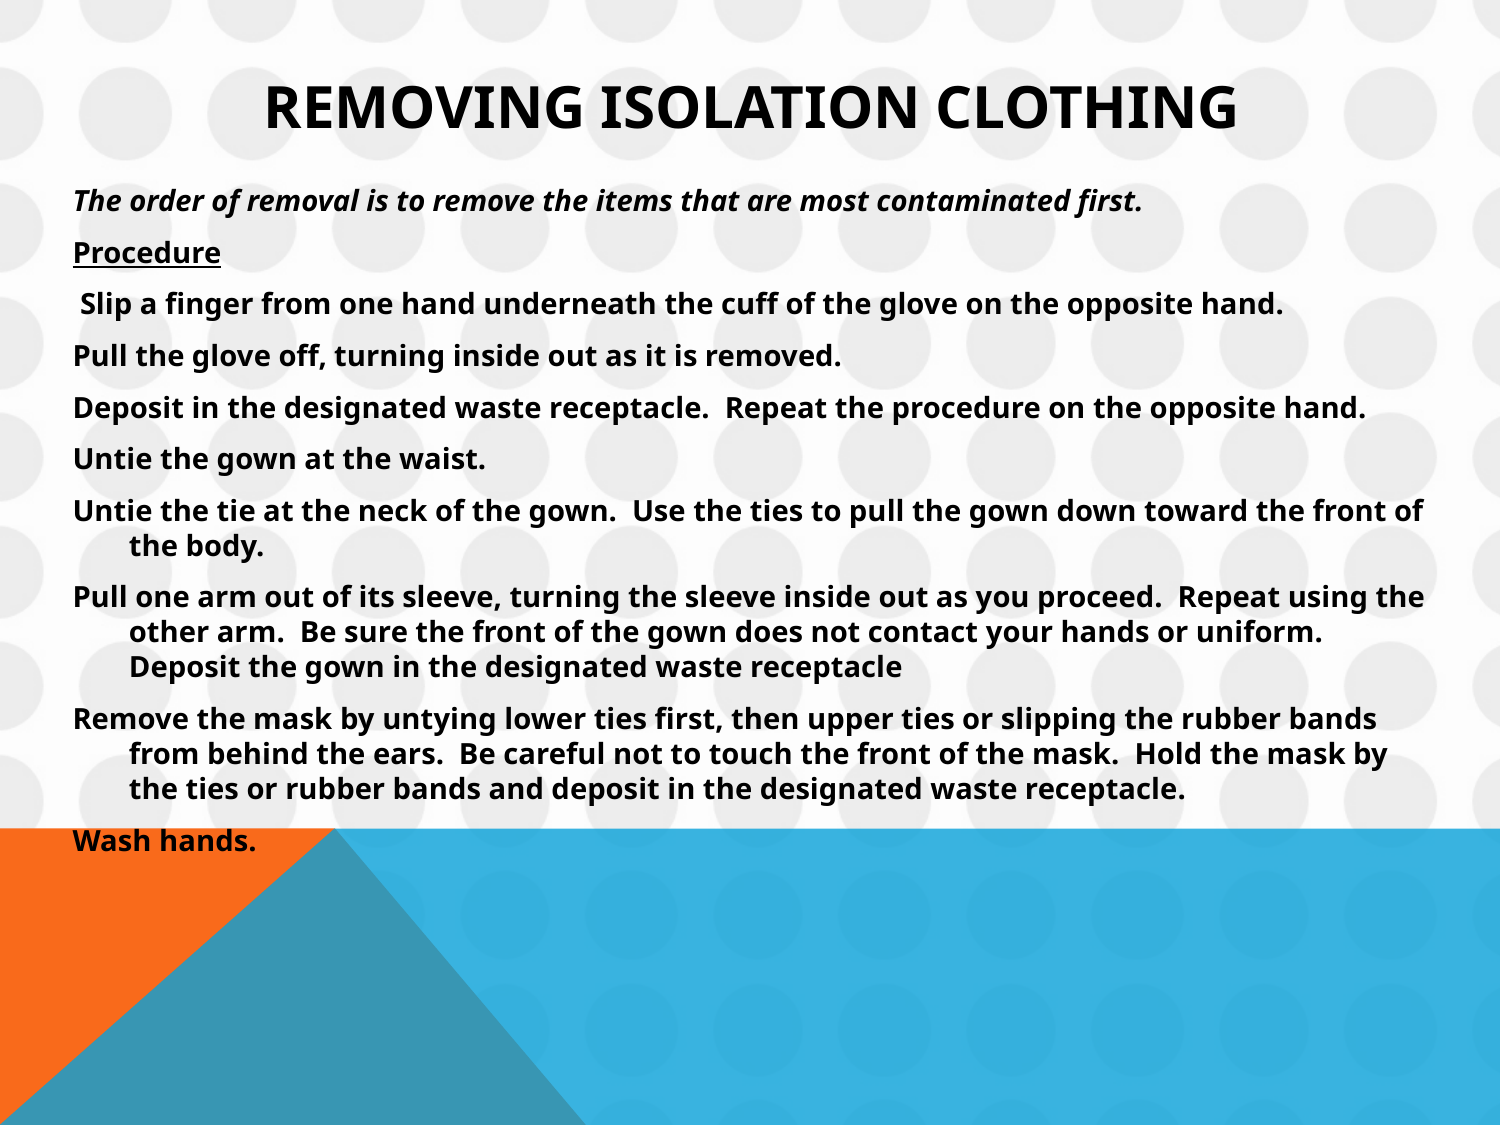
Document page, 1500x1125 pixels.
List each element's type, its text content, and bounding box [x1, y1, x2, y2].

list The order of removal is to remove the items that are most contaminated first. Procedure Slip a finger from one hand underneath the cuff of the glove on the opposite hand. Pull the glove off, turning inside out as it is removed. Deposit in the designated waste receptacle. Repeat the procedure on the opposite hand. Untie the gown at the waist. Untie the tie at the neck of the gown. Use the ties to pull the gown down toward the front of the body. Pull one arm out of its sleeve, turning the sleeve inside out as you proceed. Repeat using the other arm. Be sure the front of the gown does not contact your hands or uniform. Deposit the gown in the designated waste receptacle Remove the mask by untying lower ties first, then upper ties or slipping the rubber bands from behind the ears. Be careful not to touch the front of the mask. Hold the mask by the ties or rubber bands and deposit in the designated waste receptacle. Wash hands. [57, 174, 1455, 828]
title REMOVING ISOLATION CLOTHING [135, 60, 1369, 150]
